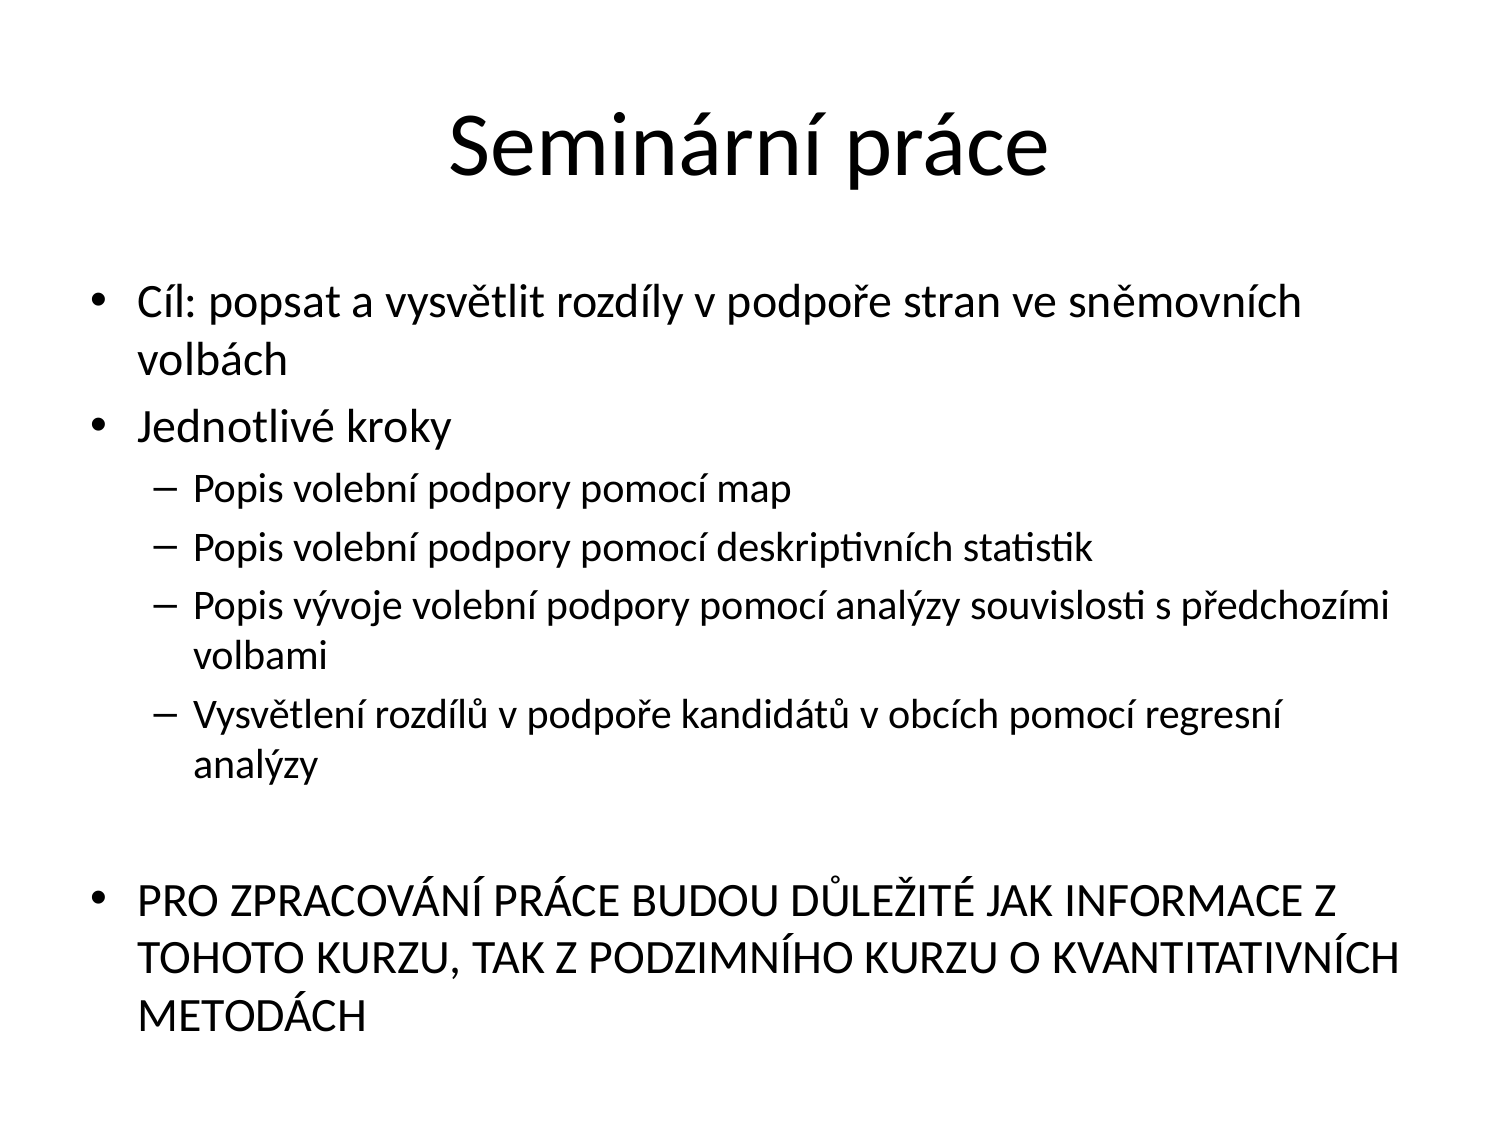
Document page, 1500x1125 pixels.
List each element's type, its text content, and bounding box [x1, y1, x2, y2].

title Seminární práce [75, 45, 1425, 233]
list Cíl: popsat a vysvětlit rozdíly v podpoře stran ve sněmovních volbách Jednotlivé kroky Popis volební podpory pomocí map Popis volební podpory pomocí deskriptivních statistik Popis vývoje volební podpory pomocí analýzy souvislosti s předchozími volbami Vysvětlení rozdílů v podpoře kandidátů v obcích pomocí regresní analýzy PRO ZPRACOVÁNÍ PRÁCE BUDOU DŮLEŽITÉ JAK INFORMACE Z TOHOTO KURZU, TAK Z PODZIMNÍHO KURZU O KVANTITATIVNÍCH METODÁCH [75, 262, 1425, 1059]
